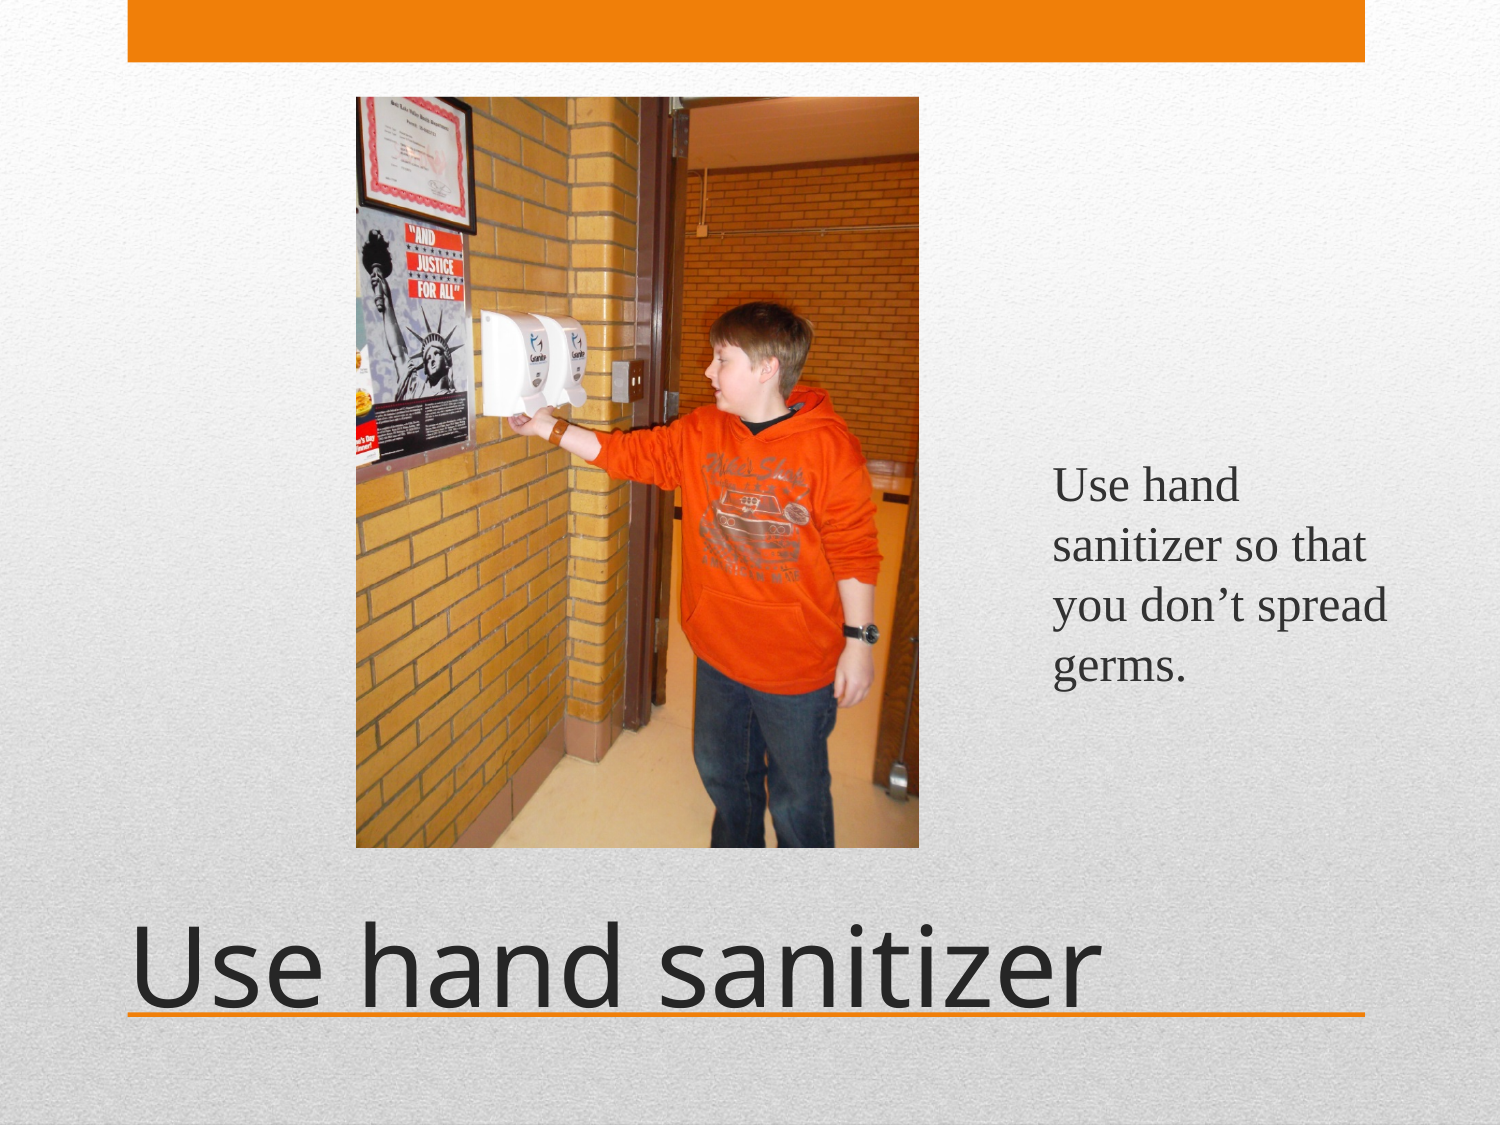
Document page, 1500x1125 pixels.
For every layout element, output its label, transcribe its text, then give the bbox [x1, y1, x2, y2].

list Use hand sanitizer so that you don’t spread germs. [1037, 96, 1425, 1047]
picture [260, 97, 1014, 847]
title Use hand sanitizer [112, 774, 1037, 1038]
